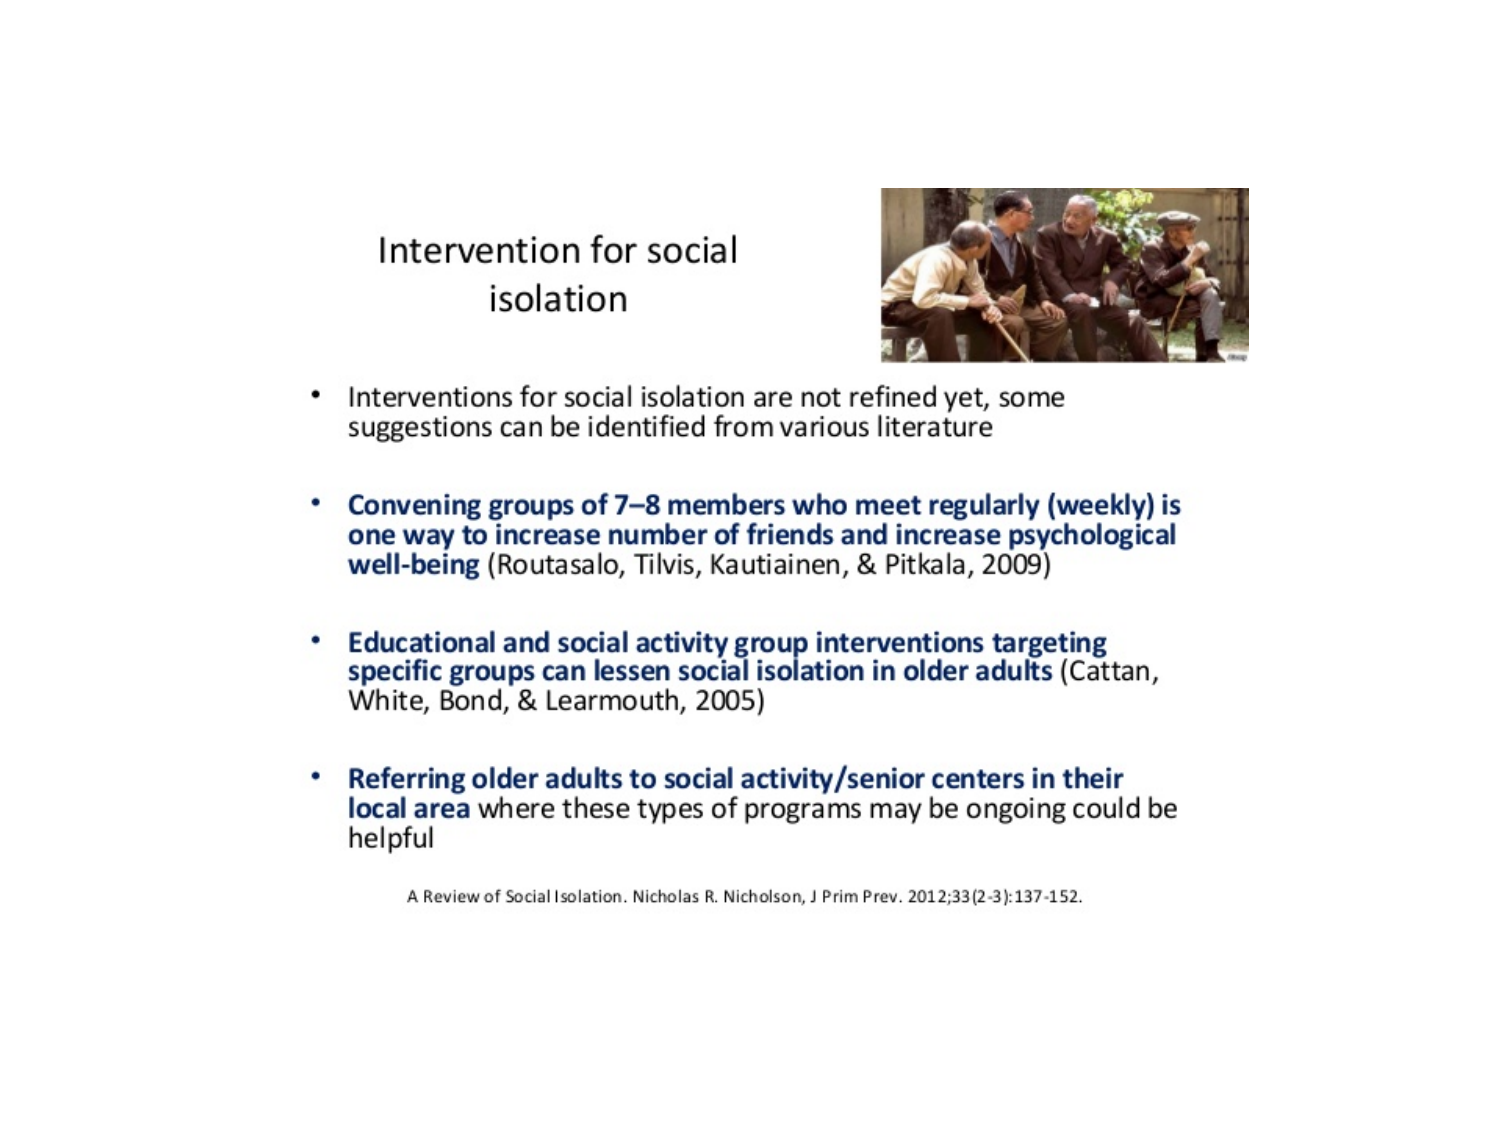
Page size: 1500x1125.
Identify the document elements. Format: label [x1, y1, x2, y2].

picture [251, 188, 1249, 937]
